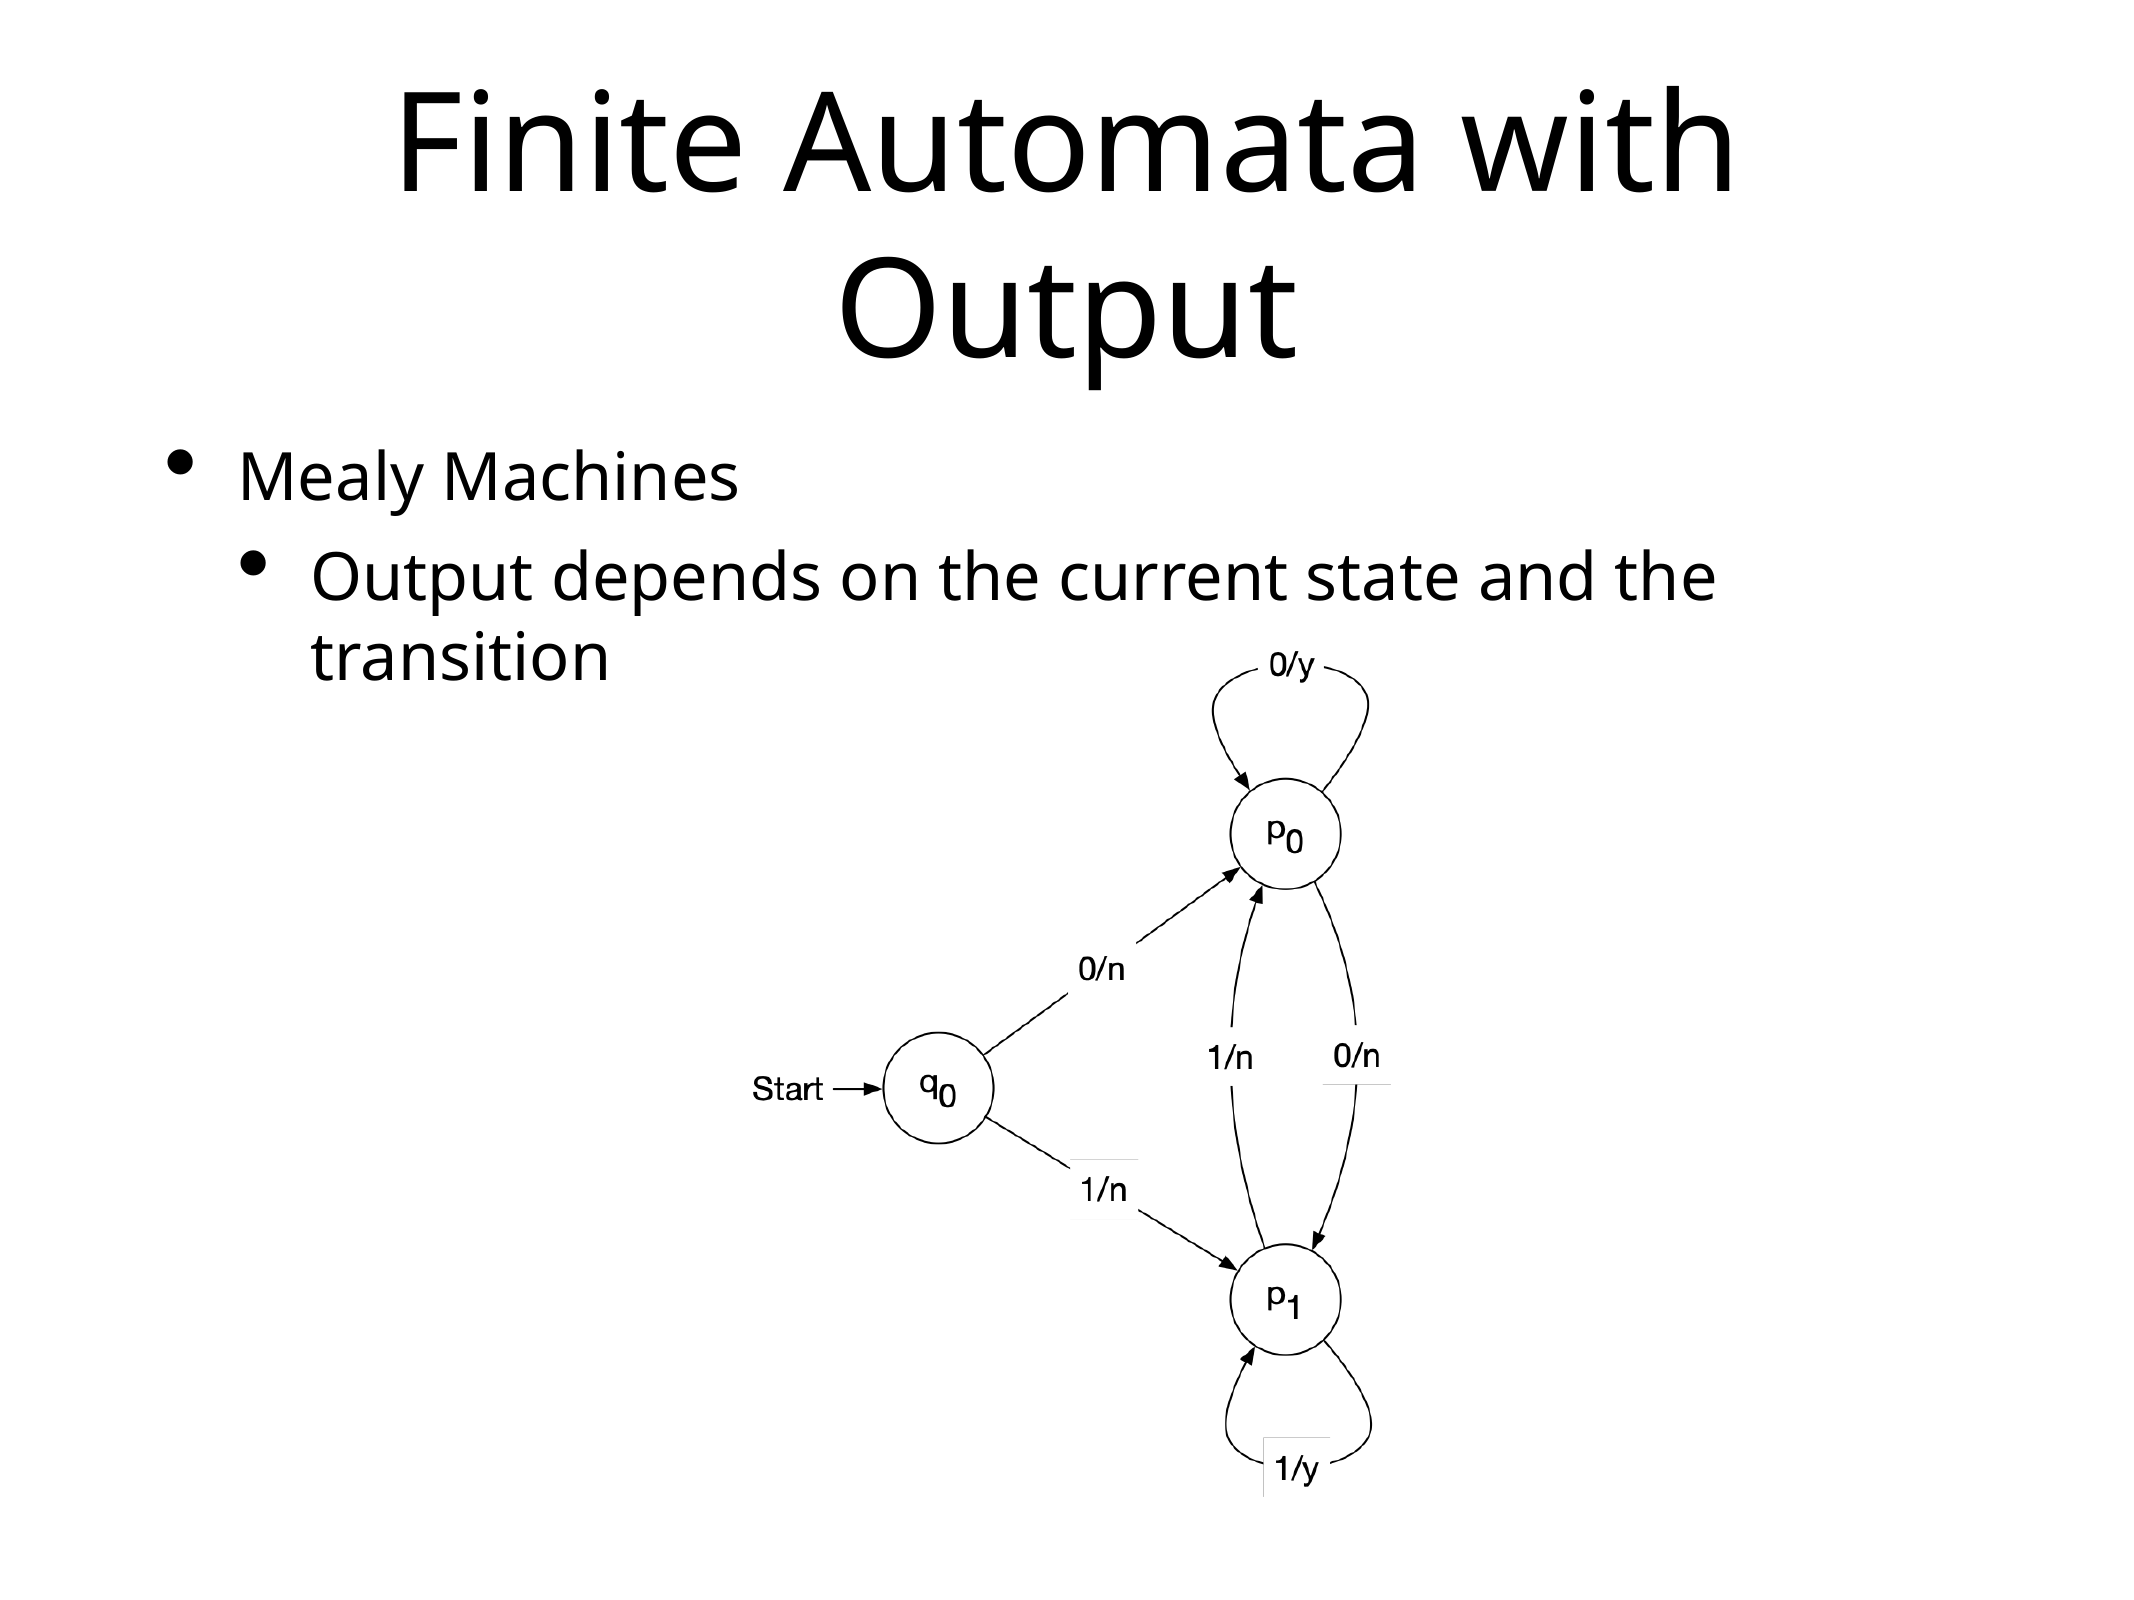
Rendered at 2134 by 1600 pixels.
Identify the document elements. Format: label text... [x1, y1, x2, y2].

title Finite Automata with Output [155, 41, 1978, 397]
list Mealy Machines Output depends on the current state and the transition [155, 424, 1978, 1457]
picture [741, 633, 1392, 1498]
